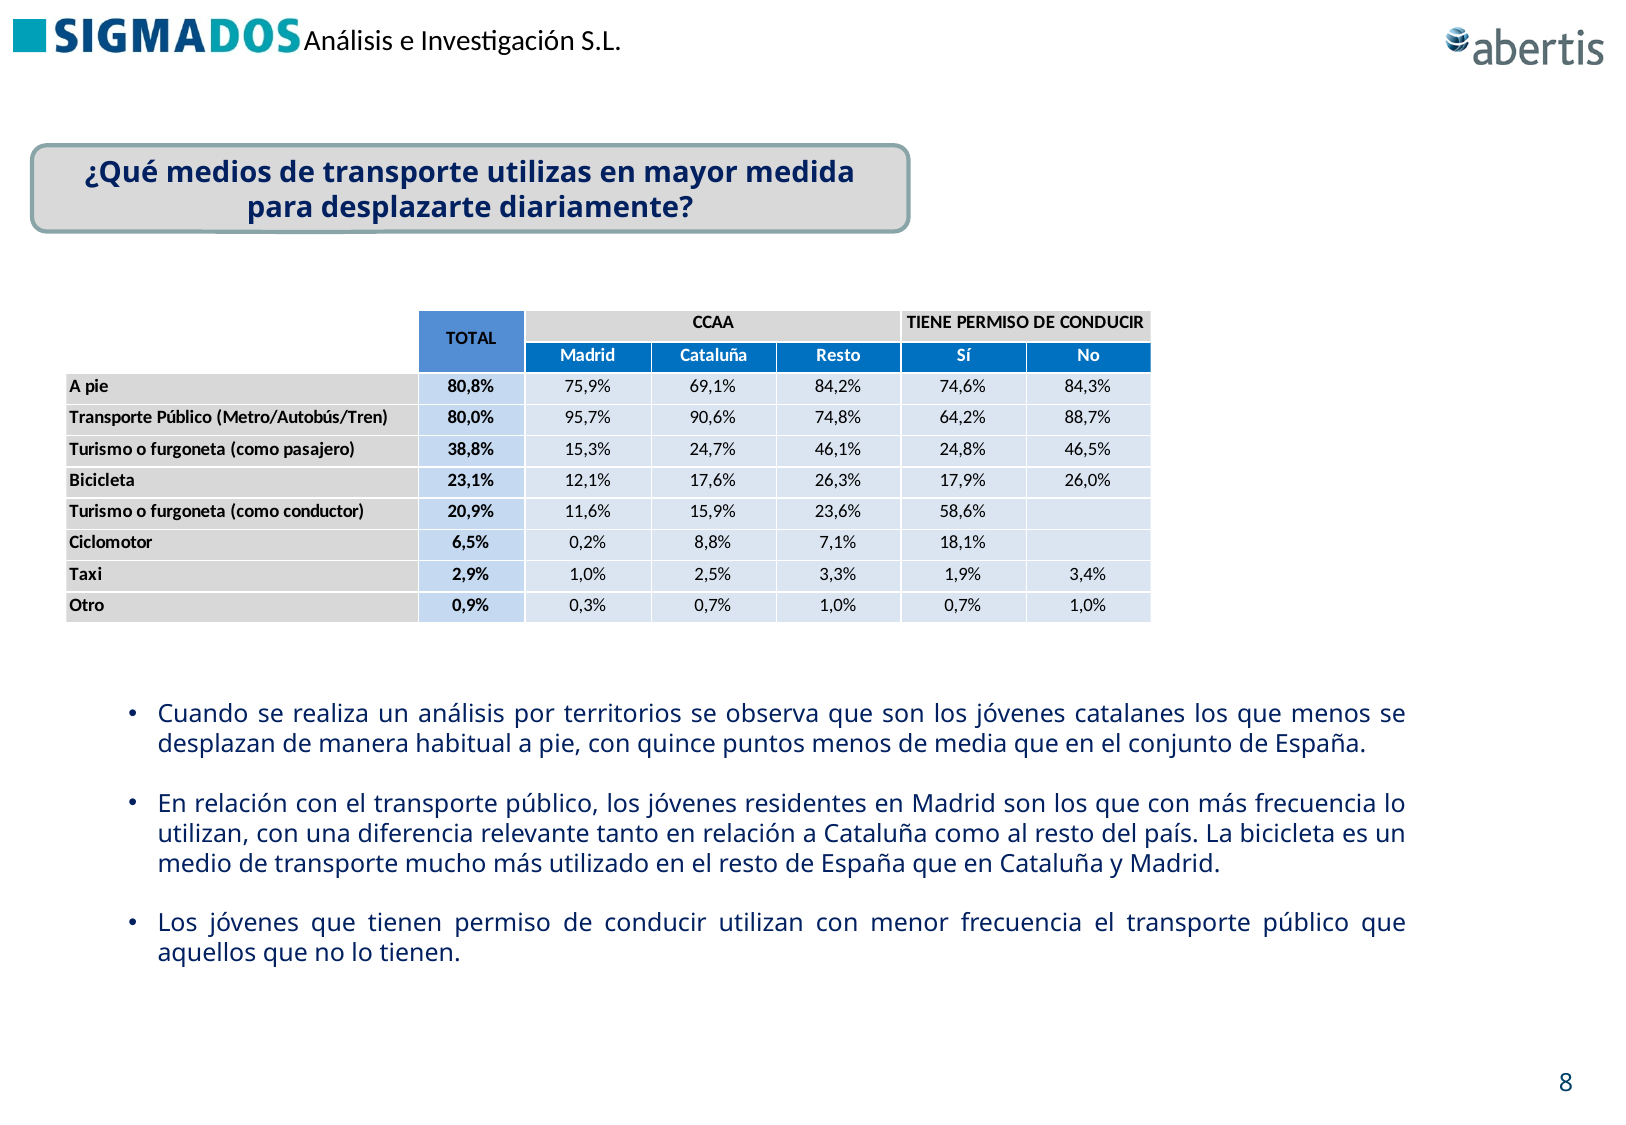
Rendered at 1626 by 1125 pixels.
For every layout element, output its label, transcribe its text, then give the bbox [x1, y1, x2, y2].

text_box ¿Qué medios de transporte utilizas en mayor medida para desplazarte diariamente? [29, 143, 911, 235]
picture [52, 16, 302, 54]
picture [1445, 27, 1604, 65]
text_box Cuando se realiza un análisis por territorios se observa que son los jóvenes catalanes los que menos se desplazan de manera habitual a pie, con quince puntos menos de media que en el conjunto de España. En relación con el transporte público, los jóvenes residentes en Madrid son los que con más frecuencia lo utilizan, con una diferencia relevante tanto en relación a Cataluña como al resto del país. La bicicleta es un medio de transporte mucho más utilizado en el resto de España que en Cataluña y Madrid. Los jóvenes que tienen permiso de conducir utilizan con menor frecuencia el transporte público que aquellos que no lo tienen. [113, 690, 1424, 975]
picture [64, 309, 1153, 625]
slide_number 8 [1376, 1072, 1625, 1104]
